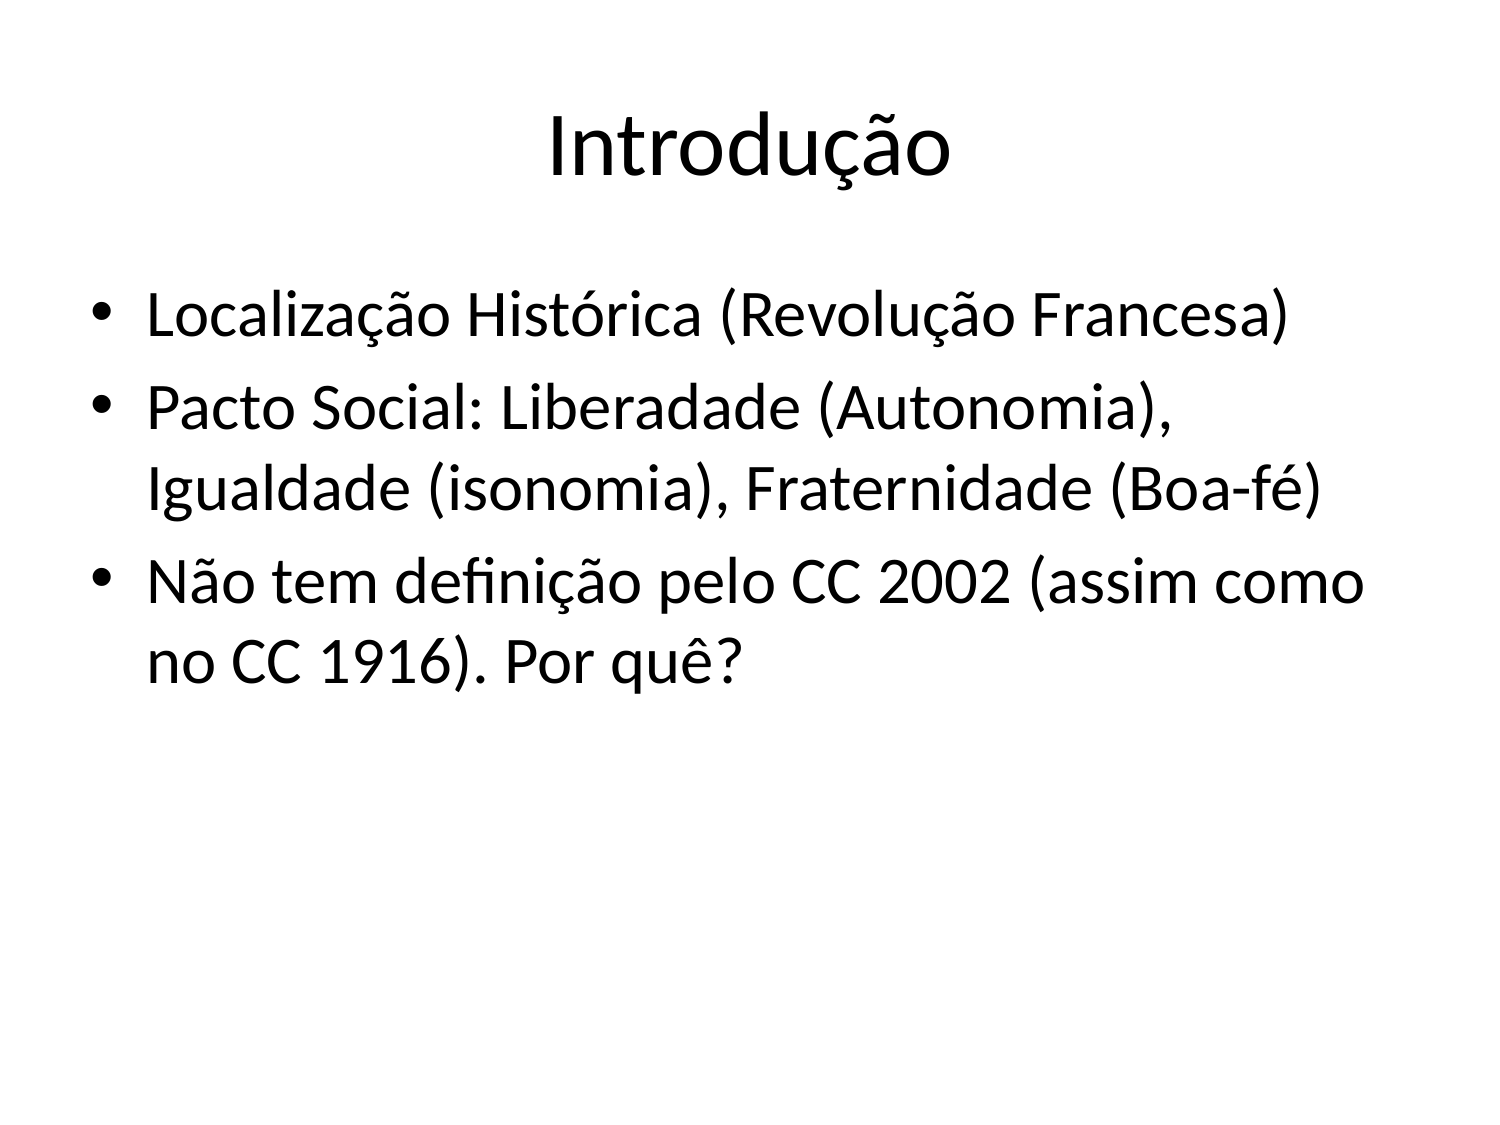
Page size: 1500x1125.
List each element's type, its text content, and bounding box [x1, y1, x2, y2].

title Introdução [75, 45, 1425, 233]
list Localização Histórica (Revolução Francesa) Pacto Social: Liberadade (Autonomia), Igualdade (isonomia), Fraternidade (Boa-fé) Não tem definição pelo CC 2002 (assim como no CC 1916). Por quê? [75, 262, 1425, 1005]
